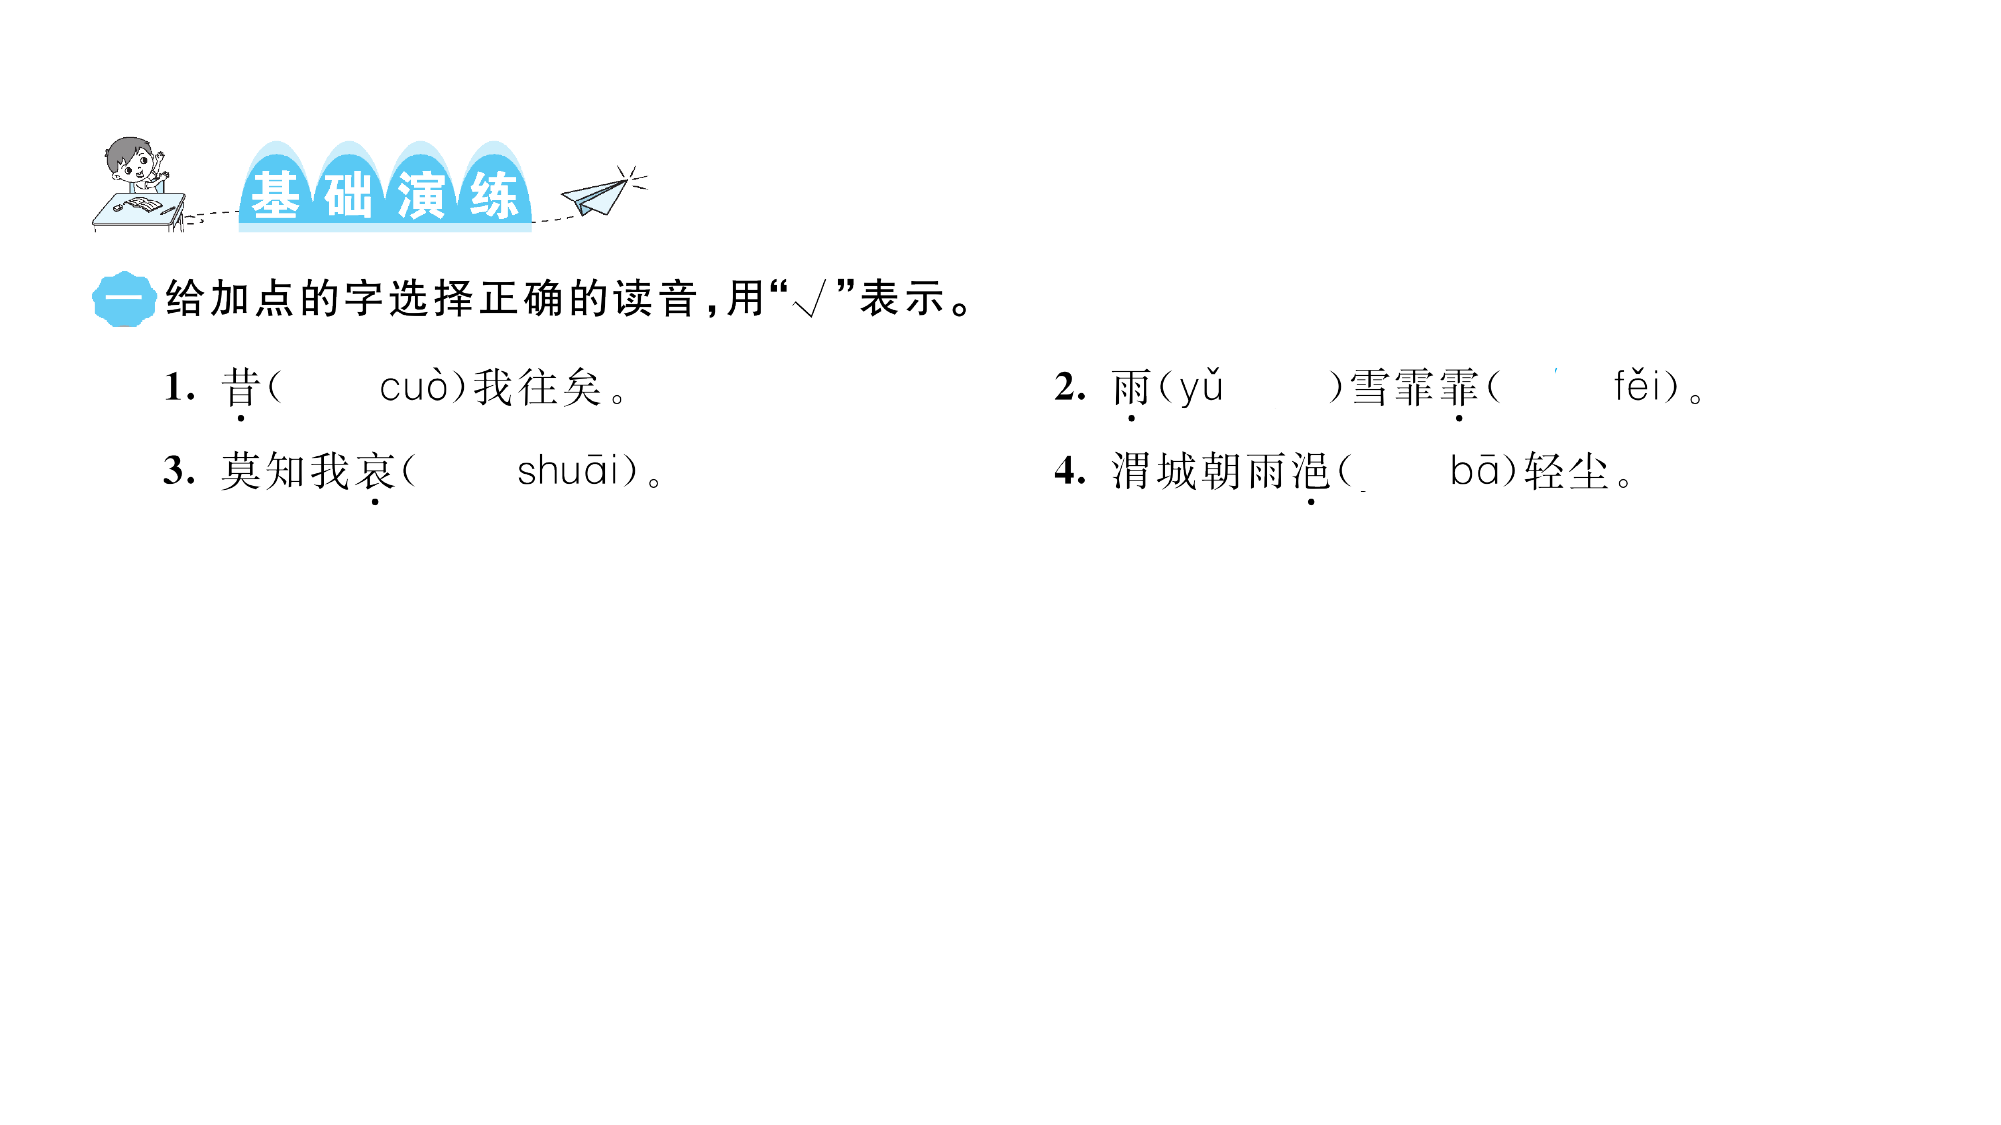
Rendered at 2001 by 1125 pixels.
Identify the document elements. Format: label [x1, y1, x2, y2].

picture [88, 118, 1979, 513]
